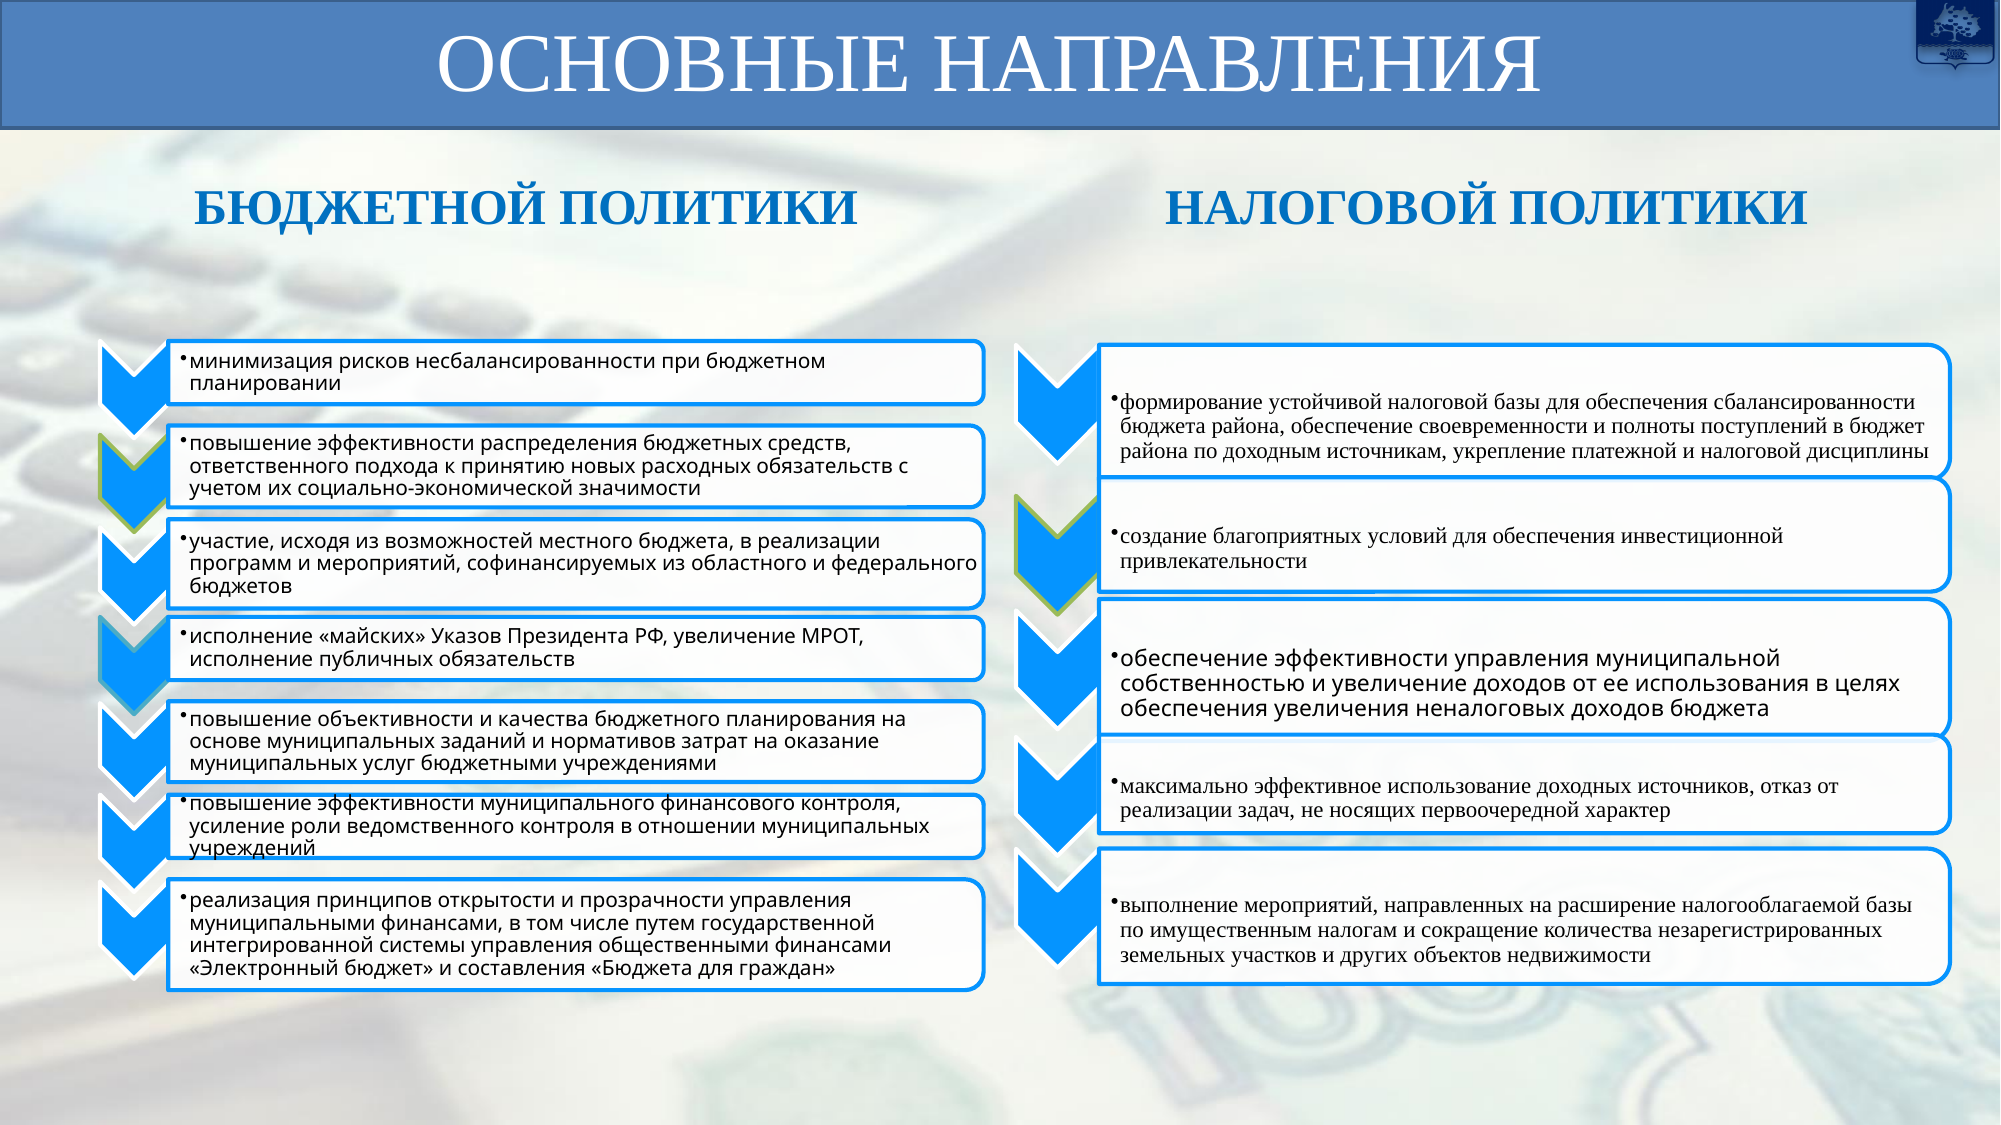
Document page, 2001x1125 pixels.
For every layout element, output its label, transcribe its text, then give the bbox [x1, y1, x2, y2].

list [1015, 336, 1951, 1006]
list НАЛОГОВОЙ ПОЛИТИКИ [1150, 163, 1866, 312]
title ОСНОВНЫЕ НАПРАВЛЕНИЯ [0, 0, 2000, 130]
picture [0, 0, 2001, 1125]
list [99, 336, 984, 1006]
list БЮДЖЕТНОЙ ПОЛИТИКИ [179, 152, 893, 312]
